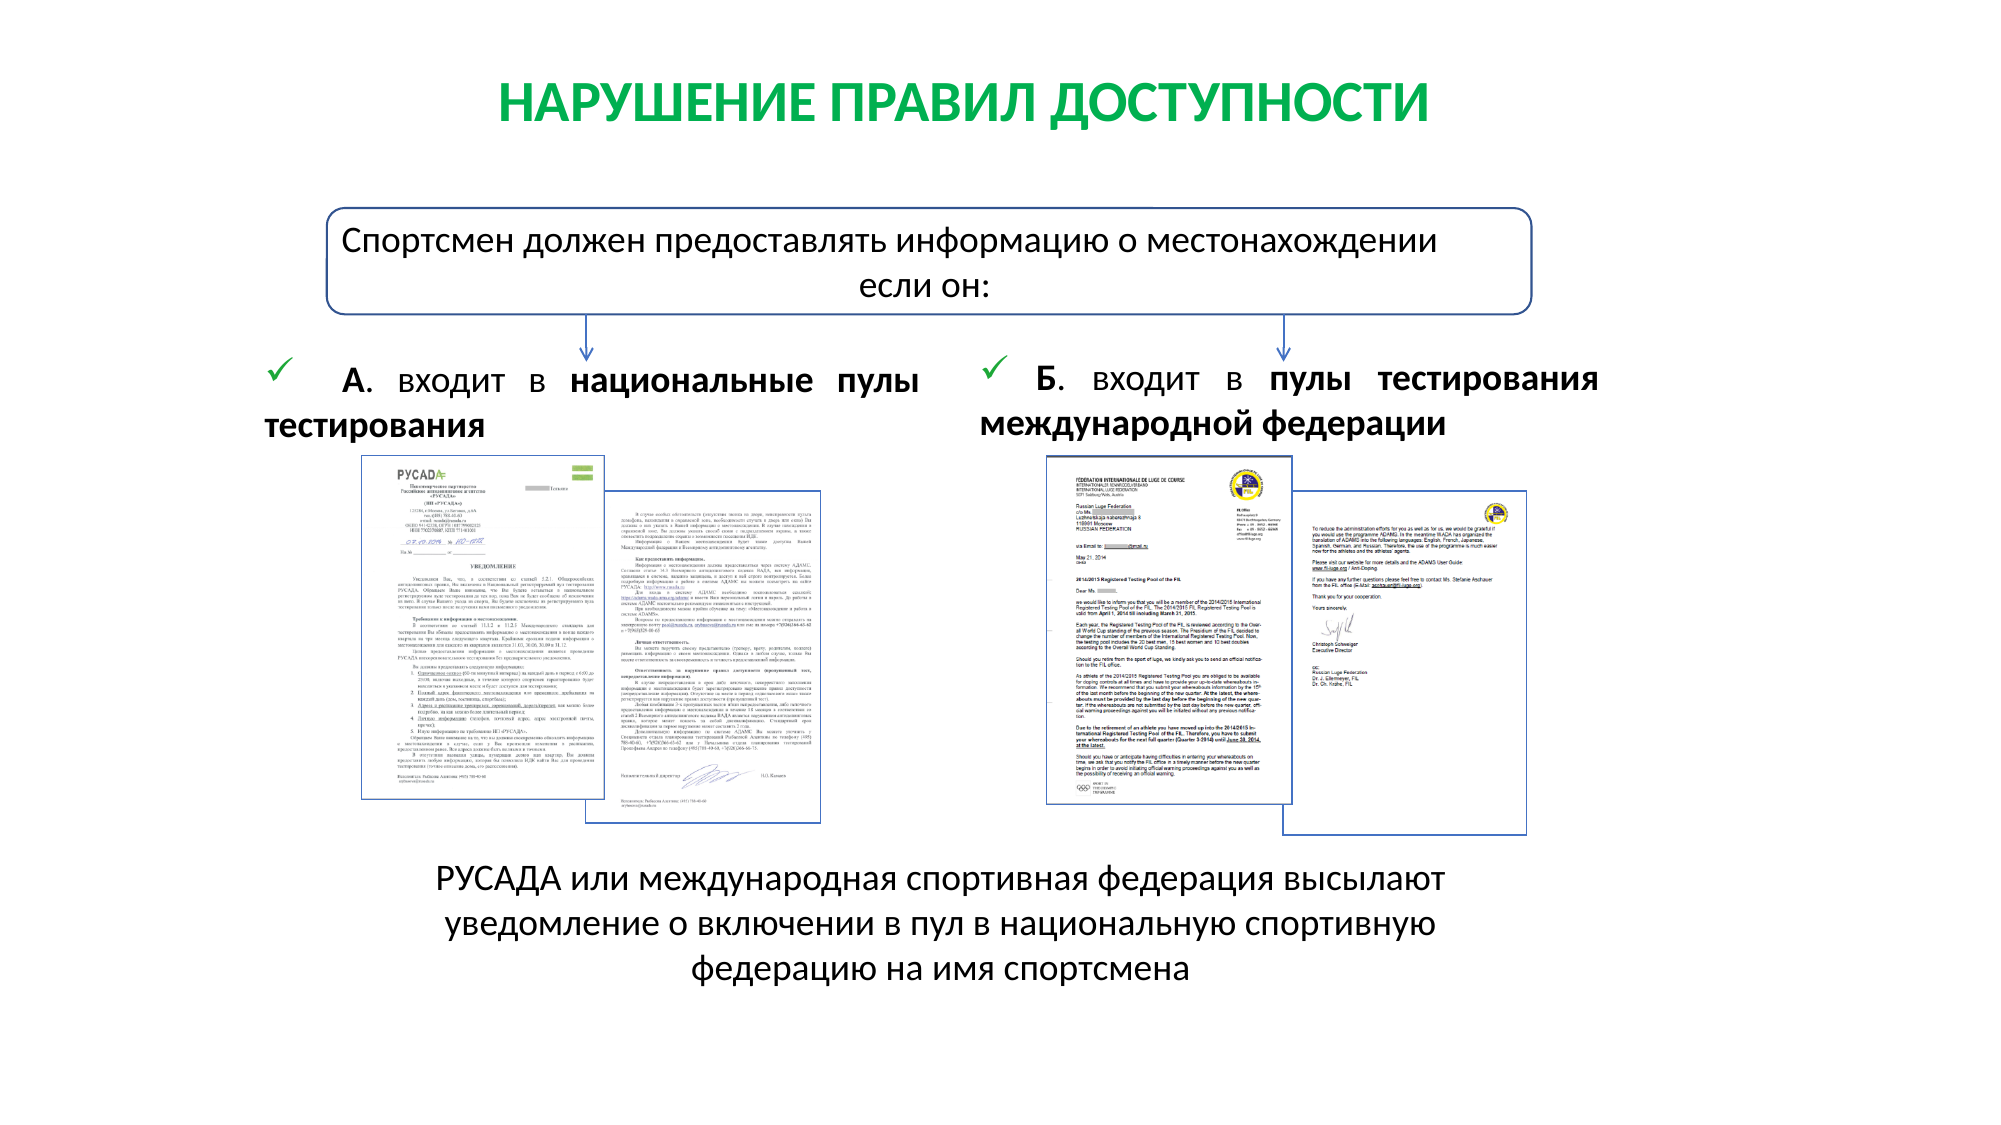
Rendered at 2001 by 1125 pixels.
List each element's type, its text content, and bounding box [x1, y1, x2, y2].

picture [362, 456, 820, 823]
text_box А. входит в национальные пулы тестирования [249, 302, 936, 498]
text_box НАРУШЕНИЕ ПРАВИЛ ДОСТУПНОСТИ [214, 11, 1715, 185]
text_box Б. входит в пулы тестирования международной федерации [964, 255, 1615, 451]
picture [1047, 456, 1526, 835]
text_box РУСАДА или международная спортивная федерация высылают уведомление о включении в пул в национальную спортивную федерацию на имя спортсмена [350, 846, 1532, 996]
text_box Спортсмен должен предоставлять информацию о местонахождении если он: [326, 207, 1532, 313]
